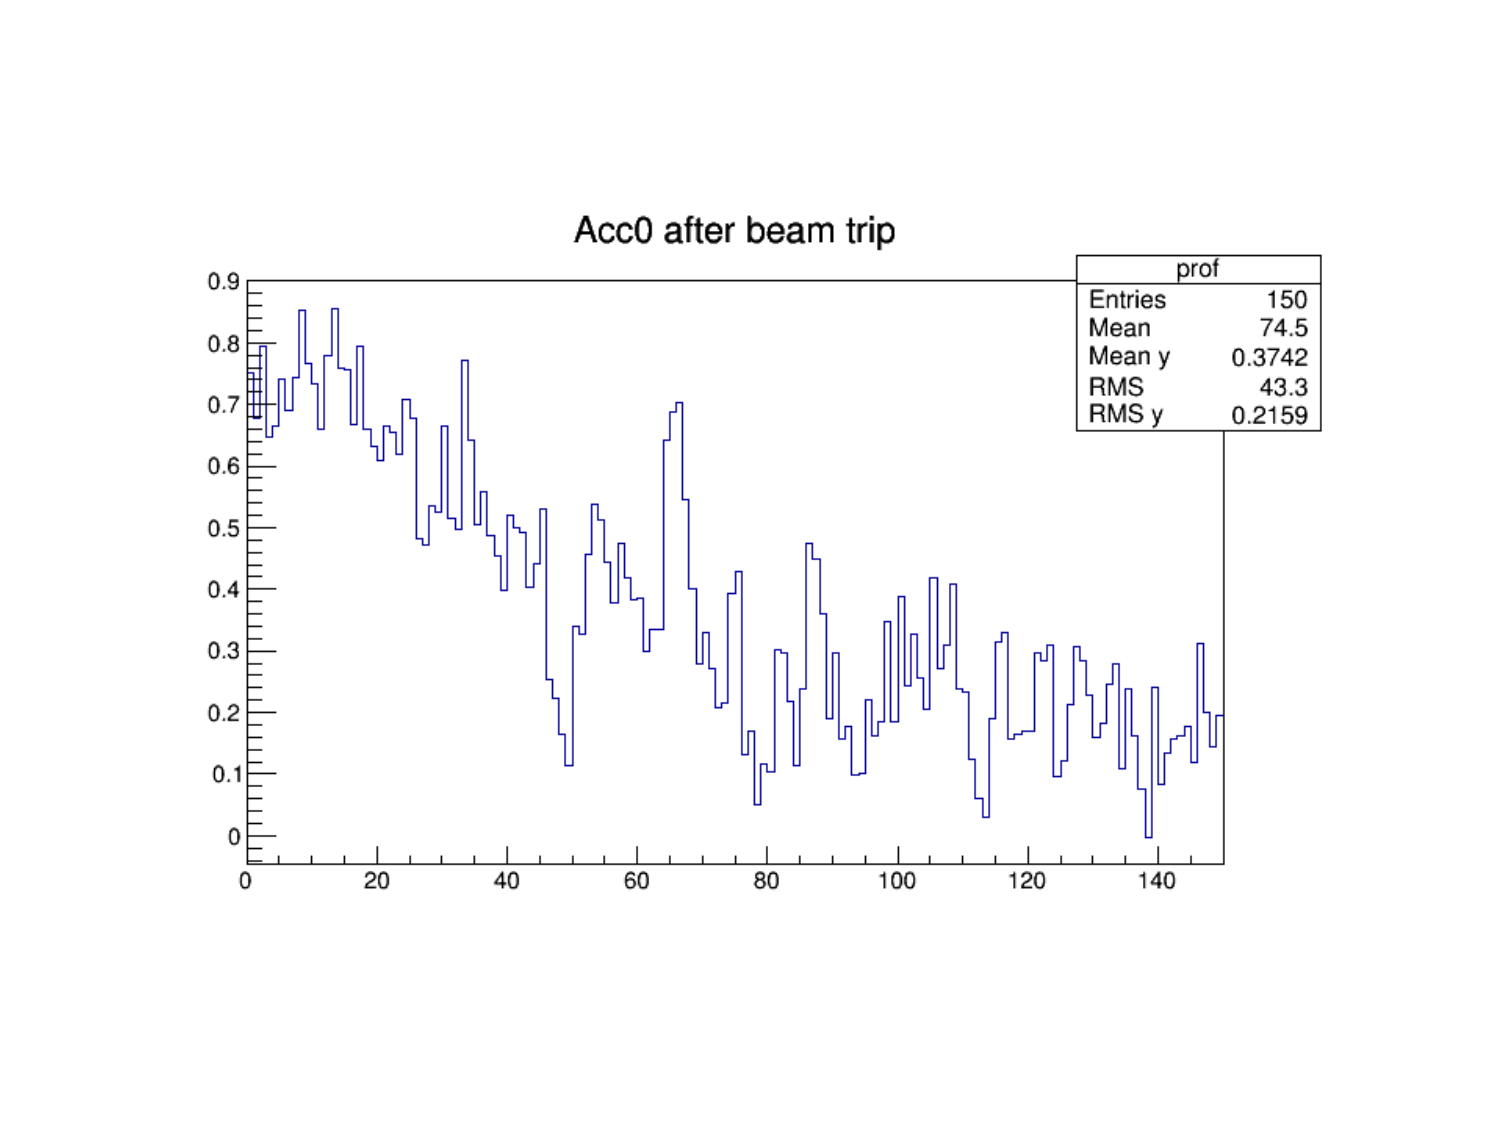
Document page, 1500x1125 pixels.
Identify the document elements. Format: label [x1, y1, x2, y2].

picture [153, 205, 1347, 920]
